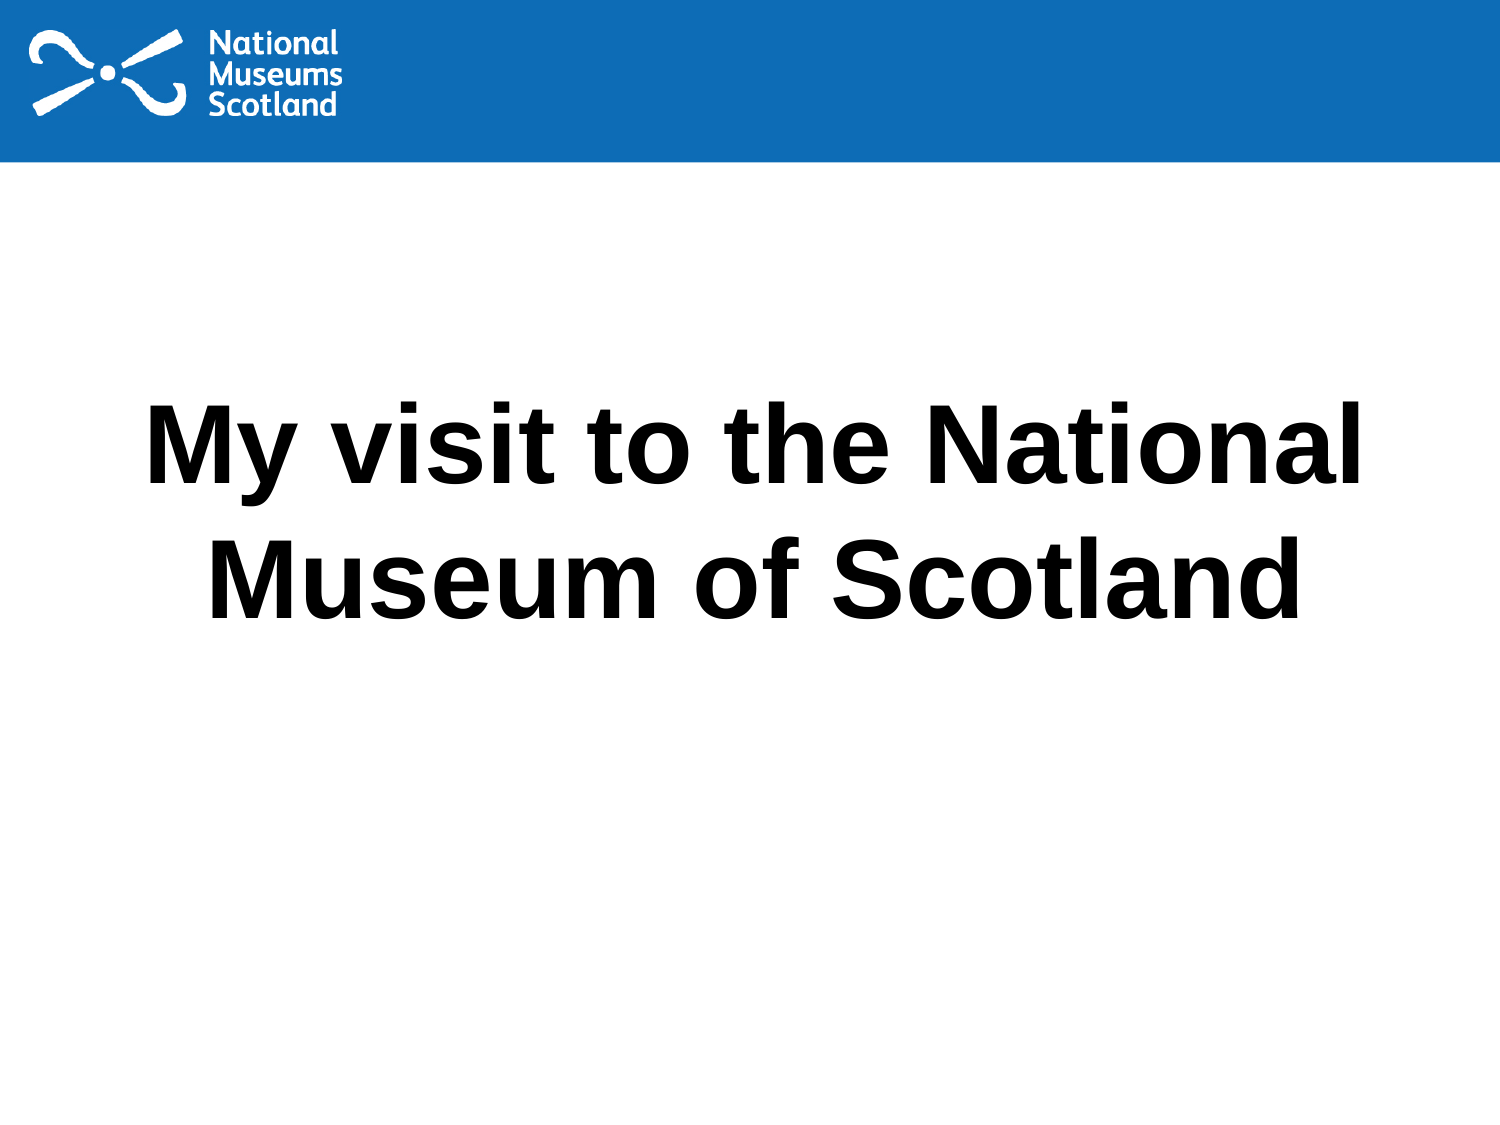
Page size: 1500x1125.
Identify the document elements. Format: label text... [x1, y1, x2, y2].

title My visit to the National Museum of Scotland [100, 349, 1411, 662]
picture [29, 29, 342, 116]
